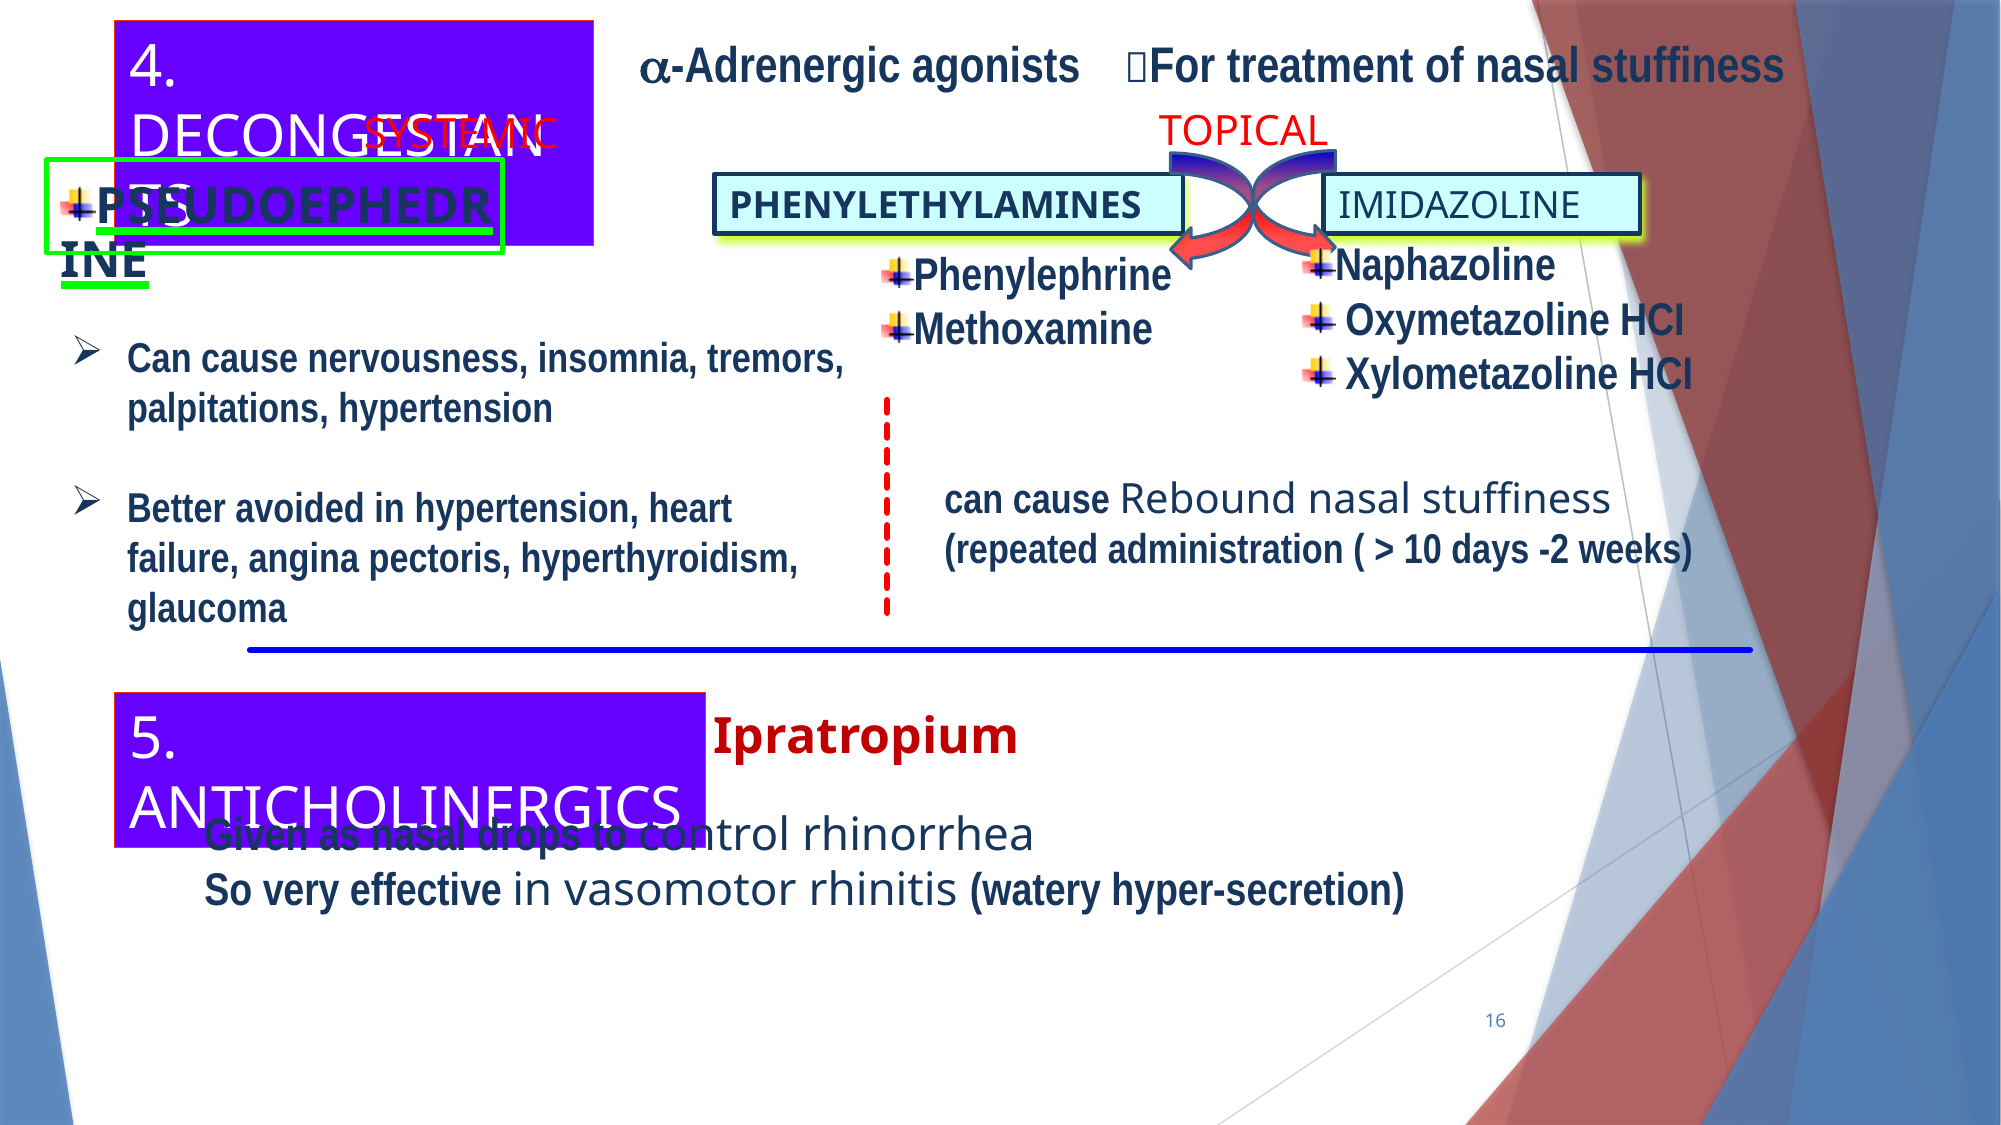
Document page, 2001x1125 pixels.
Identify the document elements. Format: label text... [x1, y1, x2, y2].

picture [1302, 246, 1336, 279]
text_box IMIDAZOLINE [1323, 174, 1641, 228]
text_box Given as nasal drops to control rhinorrhea So very effective in vasomotor rhinitis (watery hyper-secretion) [189, 796, 1665, 977]
text_box PHENYLETHYLAMINES [714, 174, 1184, 234]
text_box can cause Rebound nasal stuffiness (repeated administration ( > 10 days -2 weeks) [929, 456, 1714, 579]
text_box PSEUDOEPHEDRINE [45, 171, 523, 295]
text_box Can cause nervousness, insomnia, tremors, palpitations, hypertension Better avoided in hypertension, heart failure, angina pectoris, hyperthyroidism, glaucoma [56, 322, 867, 638]
text_box 5. ANTICHOLINERGICS [114, 692, 706, 848]
picture [881, 255, 914, 288]
text_box Ipratropium [698, 696, 1035, 772]
text_box Naphazoline Oxymetazoline HCI Xylometazoline HCI [1288, 228, 2000, 406]
slide_number 16 [1409, 991, 1522, 1051]
text_box Phenylephrine Methoxamine [866, 237, 1266, 361]
text_box For treatment of nasal stuffiness [1109, 24, 1801, 100]
text_box 4. DECONGESTANTS [114, 20, 594, 246]
picture [881, 309, 914, 343]
picture [1302, 300, 1336, 333]
text_box SYSTEMIC [349, 99, 585, 165]
picture [1302, 354, 1336, 387]
text_box TOPICAL [1144, 100, 1344, 162]
text_box [45, 158, 504, 255]
text_box -Adrenergic agonists [624, 24, 1096, 100]
text_box [1168, 162, 1253, 271]
text_box [1251, 162, 1337, 252]
